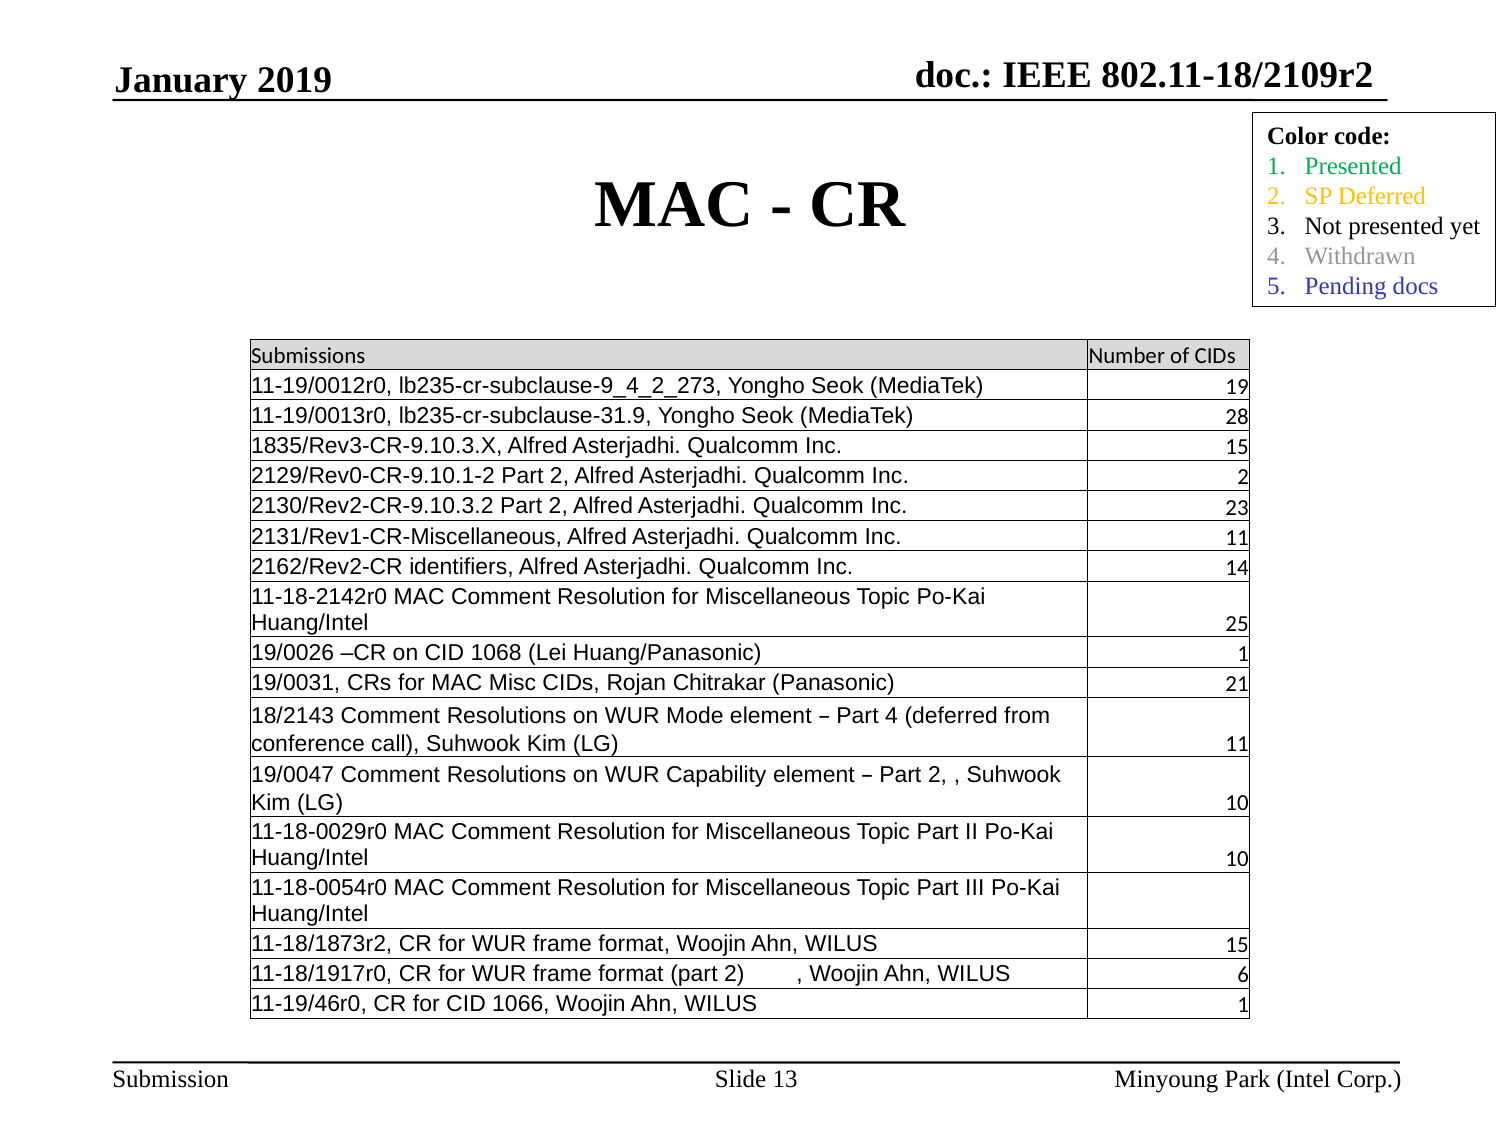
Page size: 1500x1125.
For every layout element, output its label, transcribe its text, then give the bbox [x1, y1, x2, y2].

table_cell 2129/Rev0-CR-9.10.1-2 Part 2, Alfred Asterjadhi. Qualcomm Inc. [251, 461, 1087, 490]
table_cell 2162/Rev2-CR identifiers, Alfred Asterjadhi. Qualcomm Inc. [251, 551, 1087, 581]
table_cell 23 [1088, 491, 1249, 520]
table_cell [1088, 873, 1249, 928]
table_cell 6 [1088, 959, 1249, 988]
table_header Number of CIDs [1088, 340, 1249, 369]
title MAC - CR [112, 112, 1252, 288]
footer Minyoung Park (Intel Corp.) [949, 1061, 1402, 1093]
table_cell 11-19/0012r0, lb235-cr-subclause-9_4_2_273, Yongho Seok (MediaTek) [251, 370, 1087, 399]
table_cell 1835/Rev3-CR-9.10.3.X, Alfred Asterjadhi. Qualcomm Inc. [251, 431, 1087, 460]
table_cell 11-19/0013r0, lb235-cr-subclause-31.9, Yongho Seok (MediaTek) [251, 400, 1087, 430]
table_cell 21 [1088, 668, 1249, 697]
table_cell 11-18-2142r0 MAC Comment Resolution for Miscellaneous Topic Po-Kai Huang/Intel [251, 582, 1087, 636]
table_cell 19 [1088, 370, 1249, 399]
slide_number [114, 54, 335, 101]
table_cell 18/2143 Comment Resolutions on WUR Mode element – Part 4 (deferred from conference call), Suhwook Kim (LG) [251, 698, 1087, 756]
table_header Submissions [251, 340, 1087, 369]
table_cell 11 [1088, 698, 1249, 756]
table_cell 2131/Rev1-CR-Miscellaneous, Alfred Asterjadhi. Qualcomm Inc. [251, 521, 1087, 550]
table_cell 11-18-0029r0 MAC Comment Resolution for Miscellaneous Topic Part II Po-Kai Huang/Intel [251, 817, 1087, 872]
table_cell 28 [1088, 400, 1249, 430]
text_box Color code: Presented SP Deferred Not presented yet Withdrawn Pending docs [1252, 112, 1496, 307]
table_cell 11-19/46r0, CR for CID 1066, Woojin Ahn, WILUS [251, 989, 1087, 1018]
table_cell 2130/Rev2-CR-9.10.3.2 Part 2, Alfred Asterjadhi. Qualcomm Inc. [251, 491, 1087, 520]
table_cell 11-18-0054r0 MAC Comment Resolution for Miscellaneous Topic Part III Po-Kai Huang/Intel [251, 873, 1087, 928]
table_cell 19/0026 –CR on CID 1068 (Lei Huang/Panasonic) [251, 637, 1087, 667]
table_cell 25 [1088, 582, 1249, 636]
table_cell 14 [1088, 551, 1249, 581]
table_cell 11-18/1873r2, CR for WUR frame format, Woojin Ahn, WILUS [251, 929, 1087, 958]
table_cell 19/0031, CRs for MAC Misc CIDs, Rojan Chitrakar (Panasonic) [251, 668, 1087, 697]
table_cell 19/0047 Comment Resolutions on WUR Capability element – Part 2, , Suhwook Kim (LG) [251, 757, 1087, 816]
table_cell 15 [1088, 431, 1249, 460]
slide_number Slide 13 [712, 1061, 800, 1093]
table_cell 15 [1088, 929, 1249, 958]
table_cell 10 [1088, 817, 1249, 872]
table_cell 10 [1088, 757, 1249, 816]
table_cell 2 [1088, 461, 1249, 490]
table_cell 1 [1088, 637, 1249, 667]
table_cell 1 [1088, 989, 1249, 1018]
table_cell 11 [1088, 521, 1249, 550]
table_cell 11-18/1917r0, CR for WUR frame format (part 2) , Woojin Ahn, WILUS [251, 959, 1087, 988]
